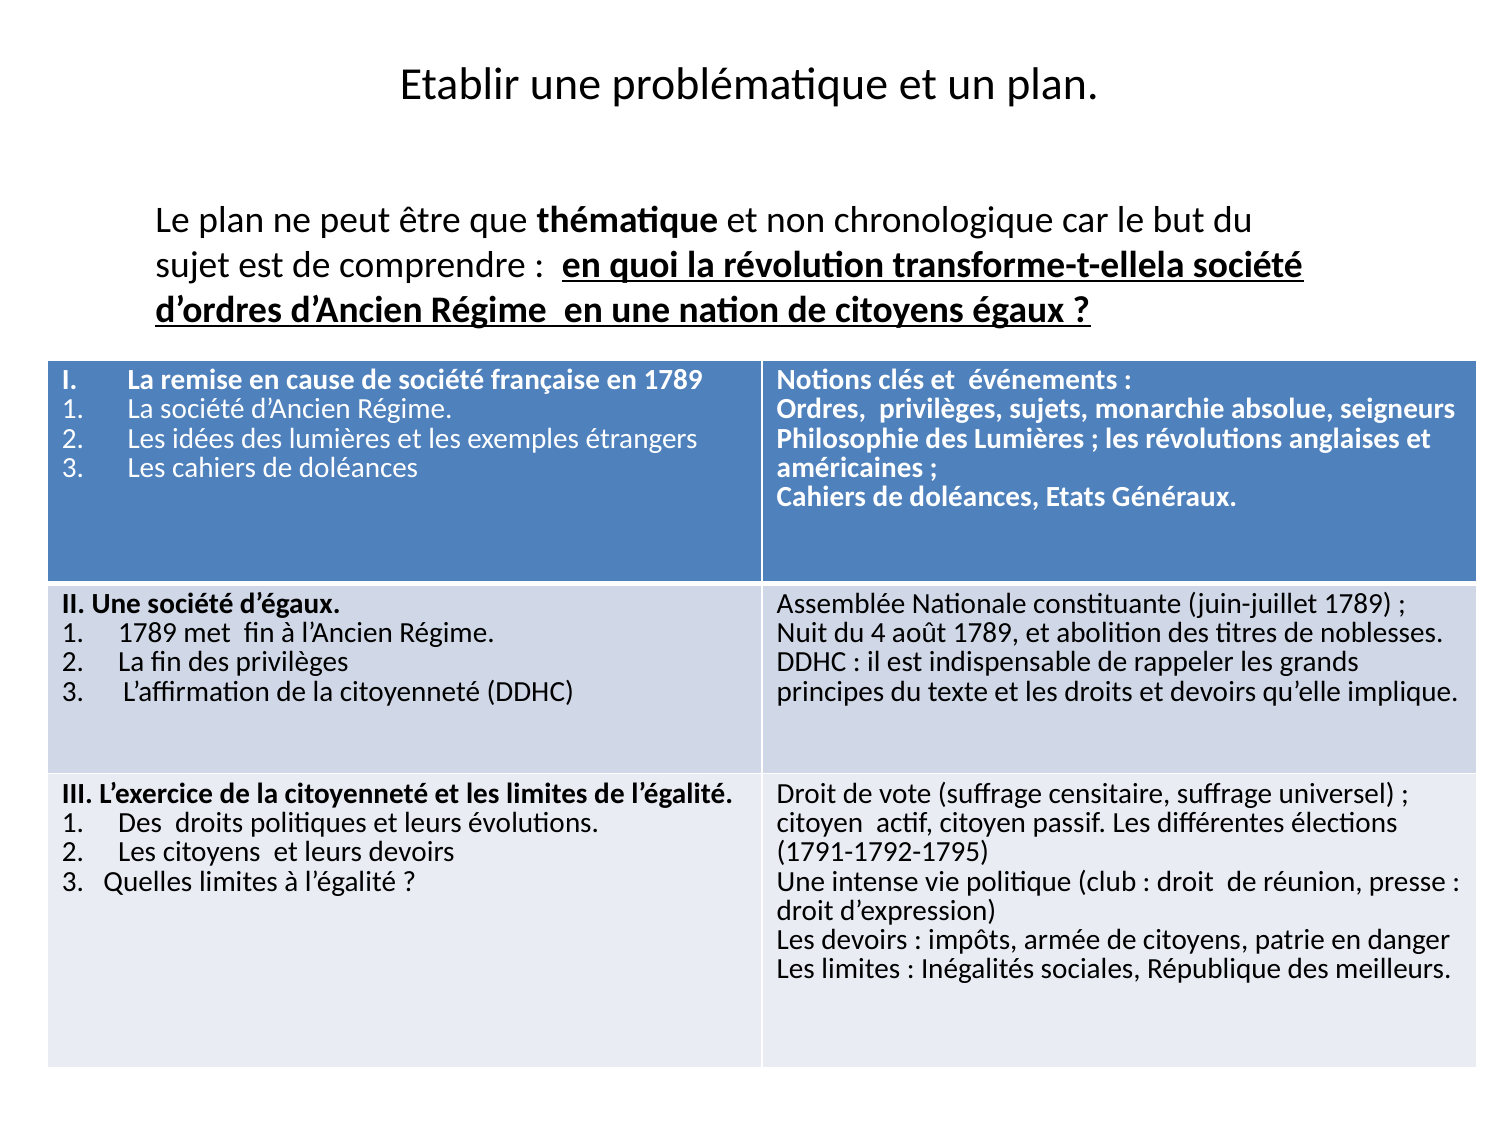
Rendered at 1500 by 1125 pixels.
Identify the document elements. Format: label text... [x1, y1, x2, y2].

text_box Le plan ne peut être que thématique et non chronologique car le but du sujet est de comprendre : en quoi la révolution transforme-t-ellela société d’ordres d’Ancien Régime en une nation de citoyens égaux ? [140, 187, 1348, 338]
table_cell Droit de vote (suffrage censitaire, suffrage universel) ; citoyen actif, citoyen passif. Les différentes élections (1791-1792-1795) Une intense vie politique (club : droit de réunion, presse : droit d’expression) Les devoirs : impôts, armée de citoyens, patrie en danger Les limites : Inégalités sociales, République des meilleurs. [763, 774, 1476, 1067]
table_header Notions clés et événements : Ordres, privilèges, sujets, monarchie absolue, seigneurs Philosophie des Lumières ; les révolutions anglaises et américaines ; Cahiers de doléances, Etats Généraux. [763, 361, 1476, 581]
table_header La remise en cause de société française en 1789 La société d’Ancien Régime. Les idées des lumières et les exemples étrangers Les cahiers de doléances [48, 361, 761, 581]
table_cell Assemblée Nationale constituante (juin-juillet 1789) ; Nuit du 4 août 1789, et abolition des titres de noblesses. DDHC : il est indispensable de rappeler les grands principes du texte et les droits et devoirs qu’elle implique. [763, 586, 1476, 773]
title Etablir une problématique et un plan. [75, 45, 1425, 118]
table_cell III. L’exercice de la citoyenneté et les limites de l’égalité. Des droits politiques et leurs évolutions. Les citoyens et leurs devoirs 3. Quelles limites à l’égalité ? [48, 774, 761, 1067]
table_cell II. Une société d’égaux. 1789 met fin à l’Ancien Régime. La fin des privilèges 3. L’affirmation de la citoyenneté (DDHC) [48, 586, 761, 773]
